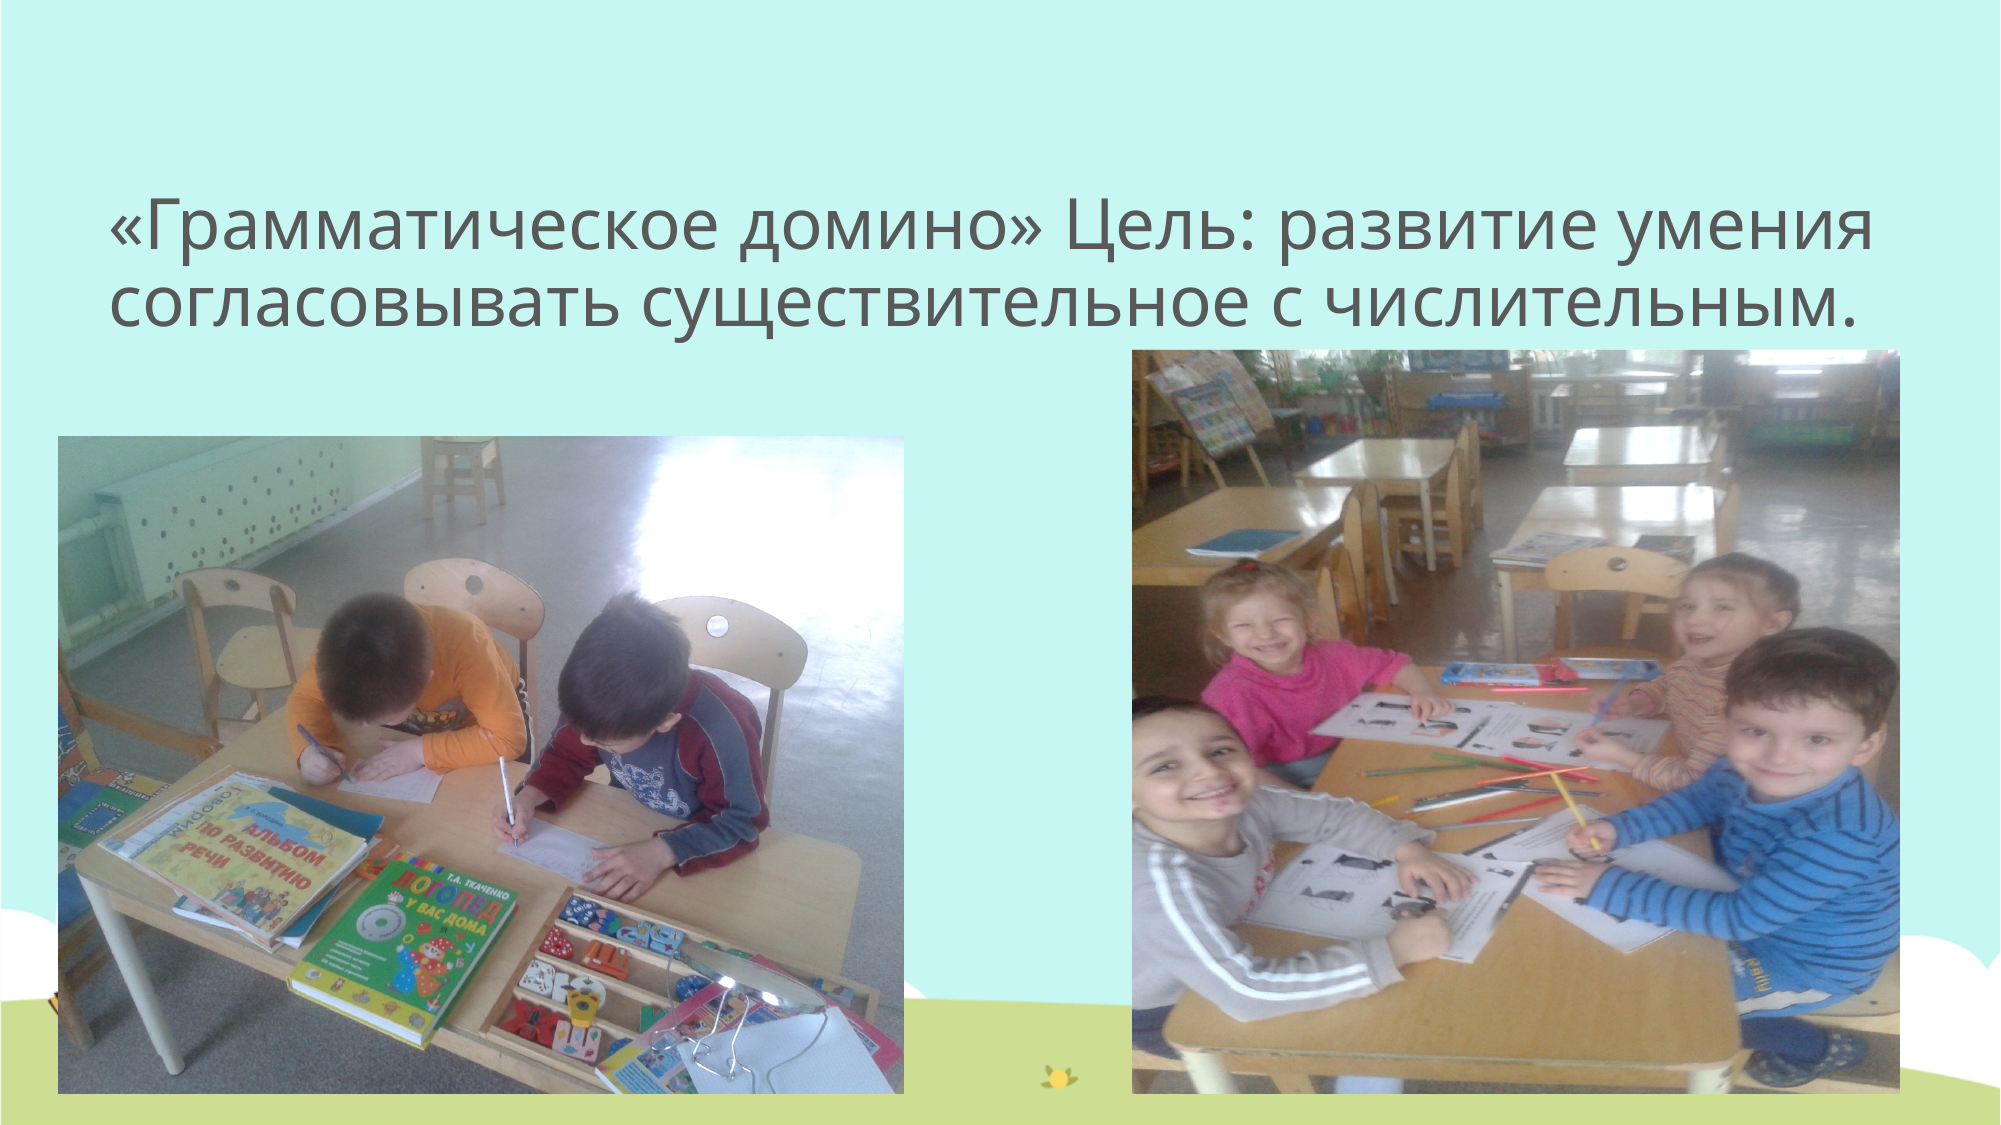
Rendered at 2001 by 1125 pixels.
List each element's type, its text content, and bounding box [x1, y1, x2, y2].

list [1143, 336, 1888, 1106]
title «Грамматическое домино» Цель: развитие умения согласовывать существительное с числительным. [93, 50, 1900, 350]
picture [0, 0, 2001, 1125]
